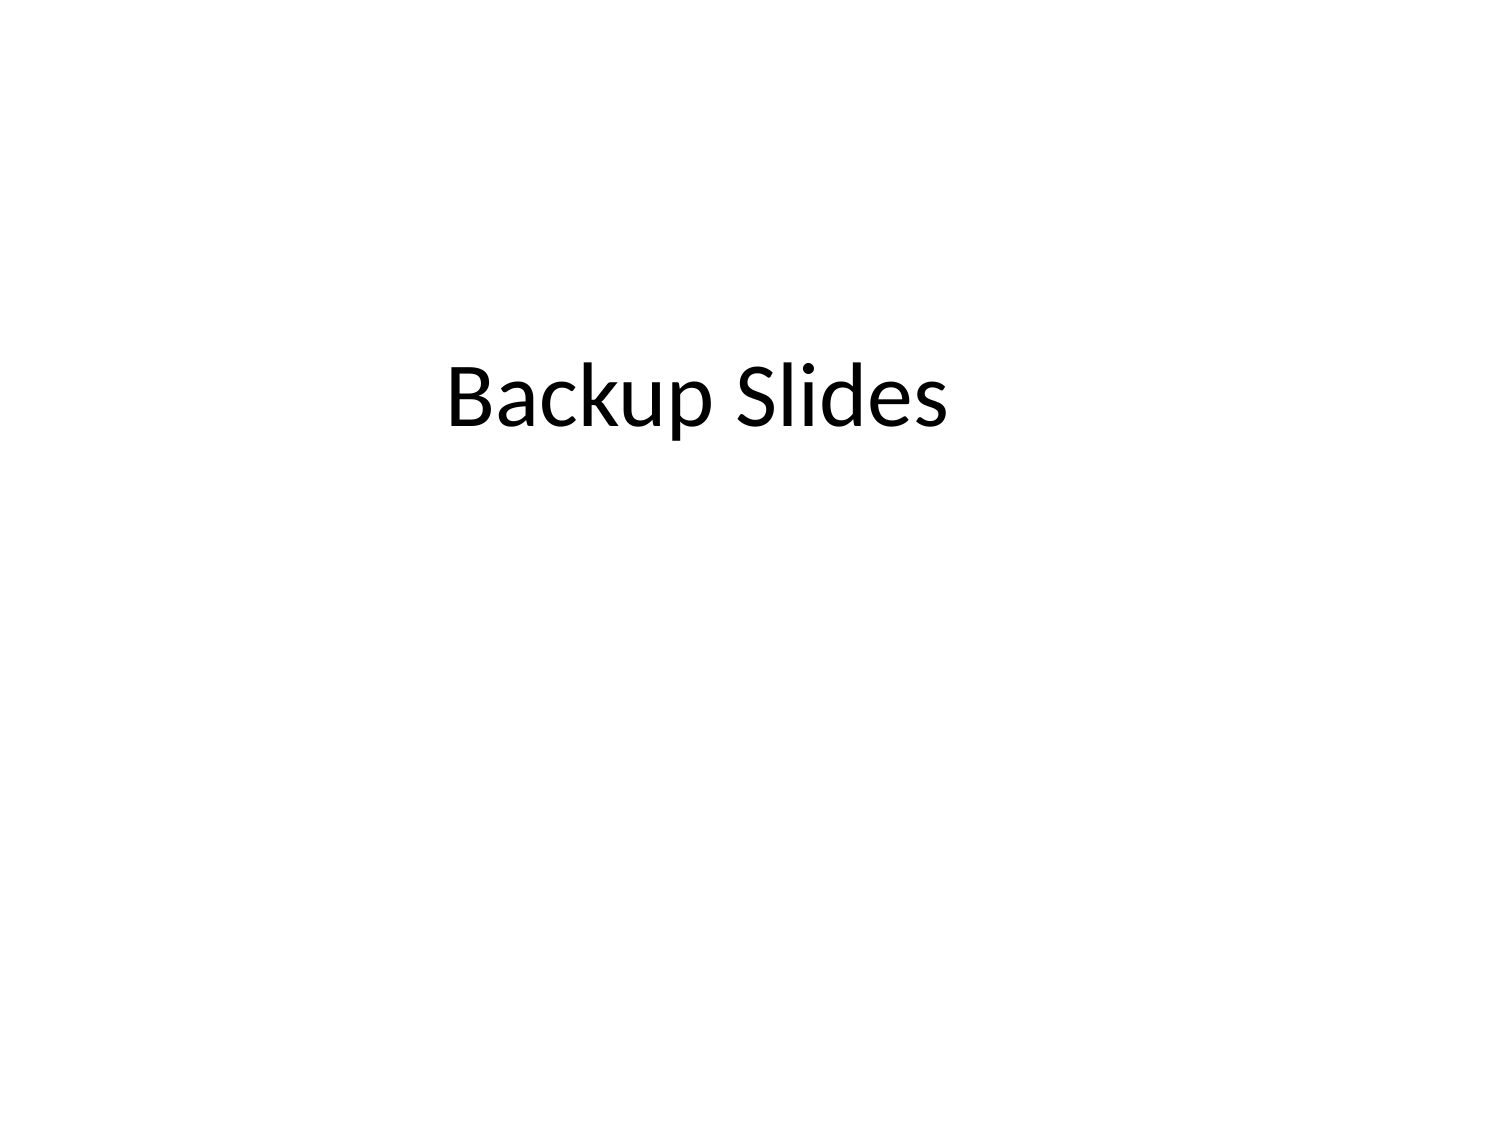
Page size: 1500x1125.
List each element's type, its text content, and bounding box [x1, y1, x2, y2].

title Backup Slides [51, 280, 1346, 499]
